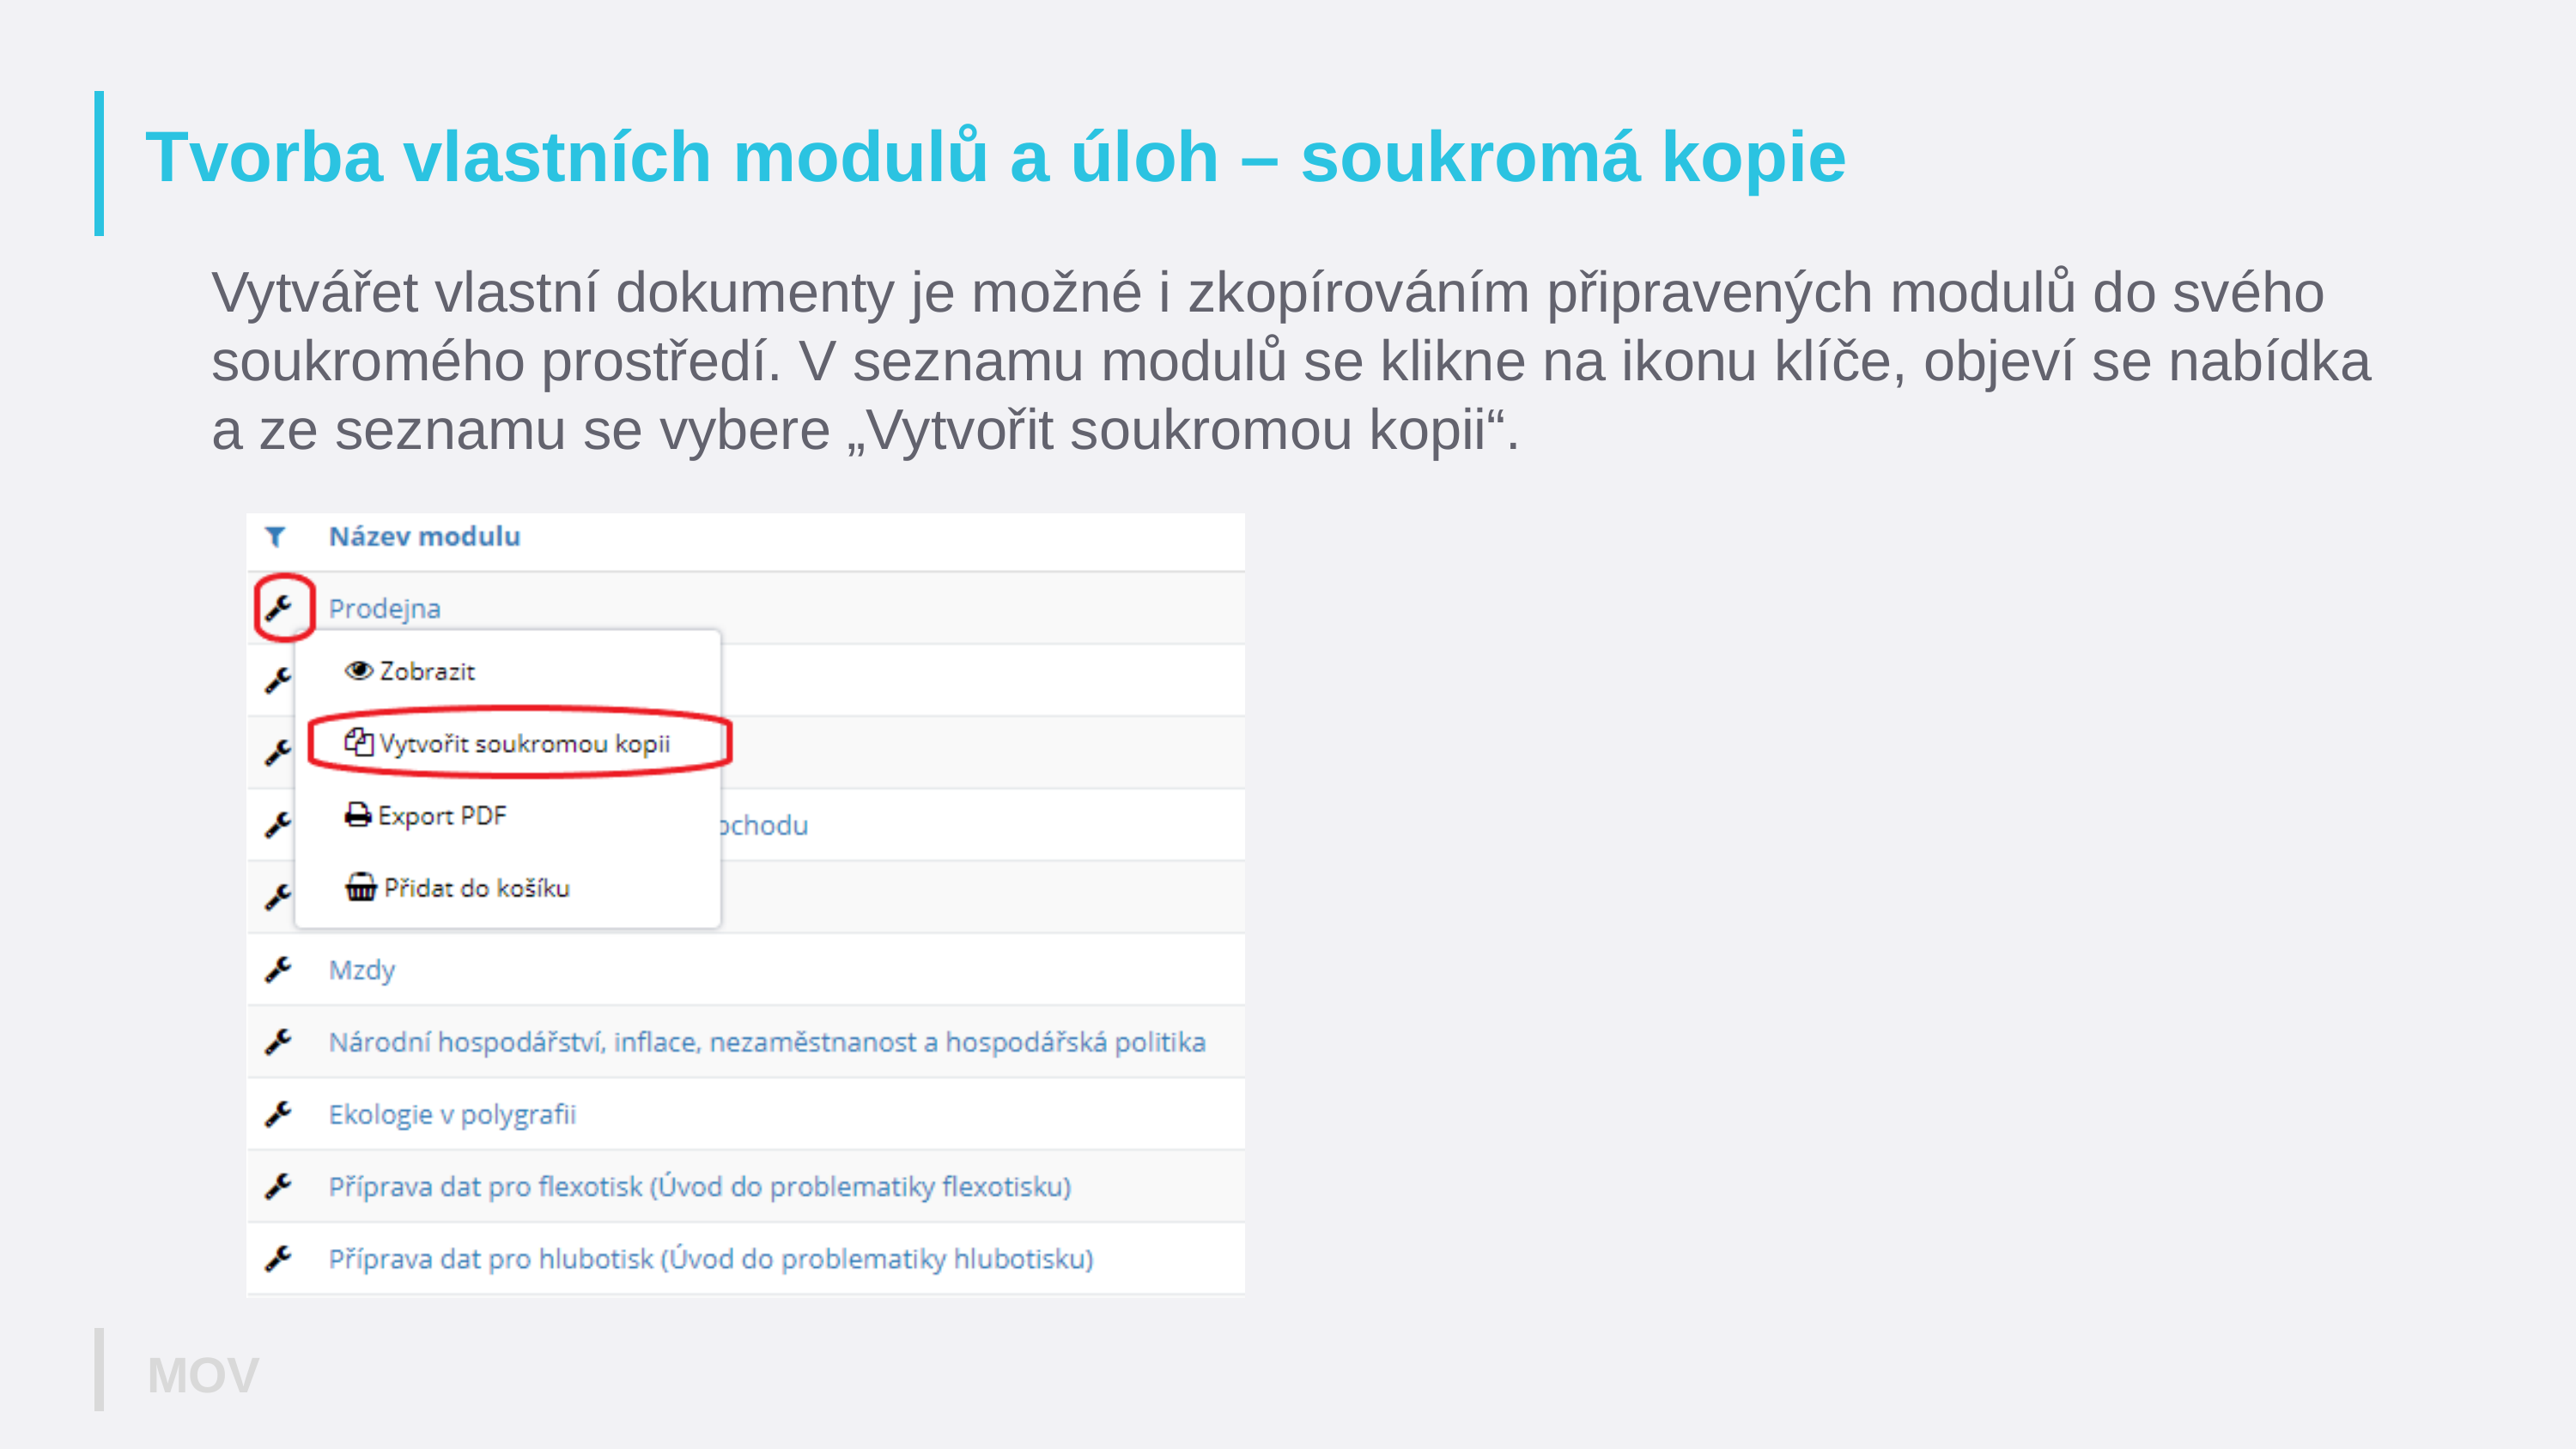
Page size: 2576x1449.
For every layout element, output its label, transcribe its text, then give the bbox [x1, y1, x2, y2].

picture [246, 513, 1245, 1298]
text_box Vytvářet vlastní dokumenty je možné i zkopírováním připravených modulů do svého soukromého prostředí. V seznamu modulů se klikne na ikonu klíče, objeví se nabídka a ze seznamu se vybere „Vytvořit soukromou kopii“. [198, 248, 2399, 468]
title Tvorba vlastních modulů a úloh – soukromá kopie [132, 112, 2458, 204]
